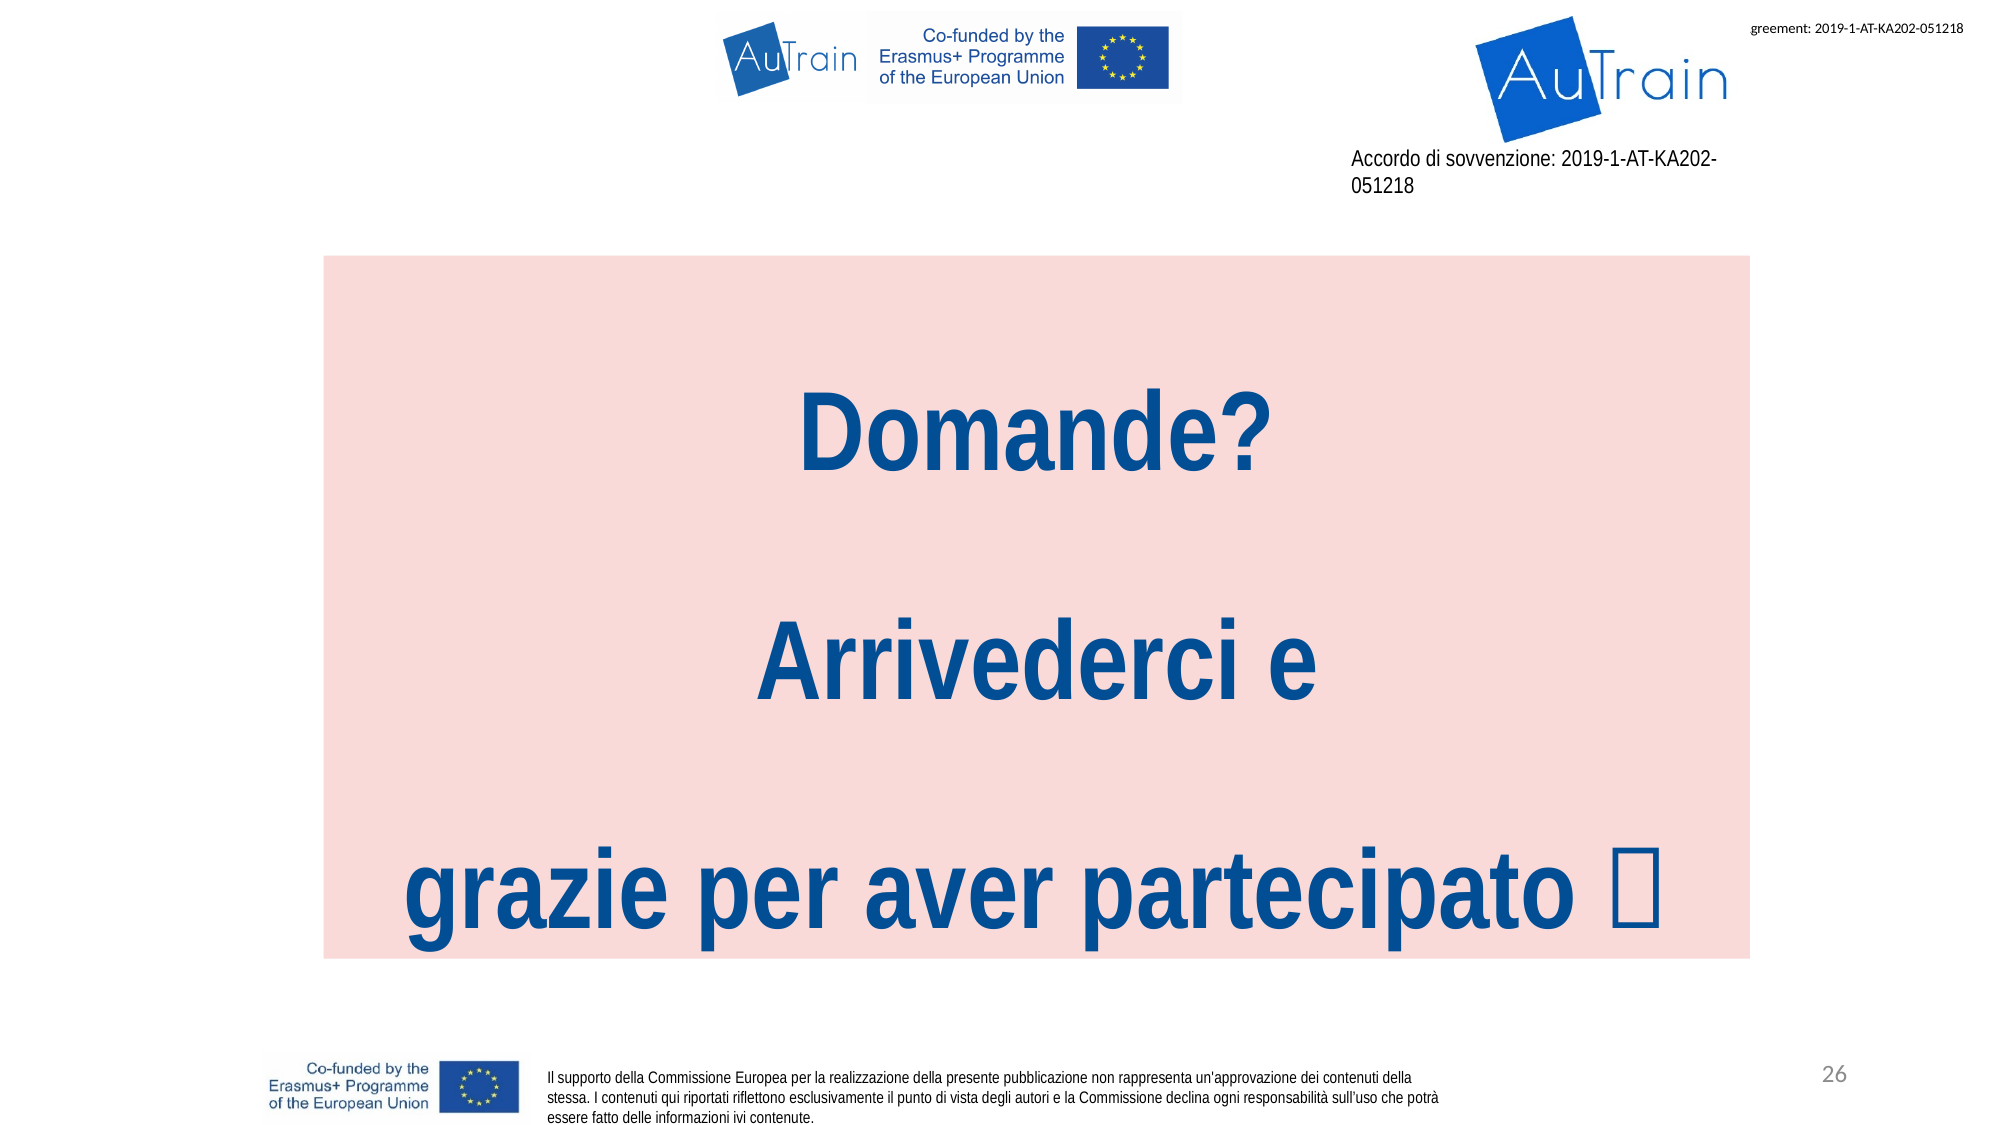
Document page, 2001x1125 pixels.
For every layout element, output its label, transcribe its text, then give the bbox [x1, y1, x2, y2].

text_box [1336, 16, 1751, 179]
slide_number 26 [1412, 1042, 1863, 1103]
picture [715, 11, 1183, 104]
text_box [263, 1051, 1470, 1125]
text_box Domande? Arrivederci e grazie per aver partecipato  [323, 255, 1750, 959]
